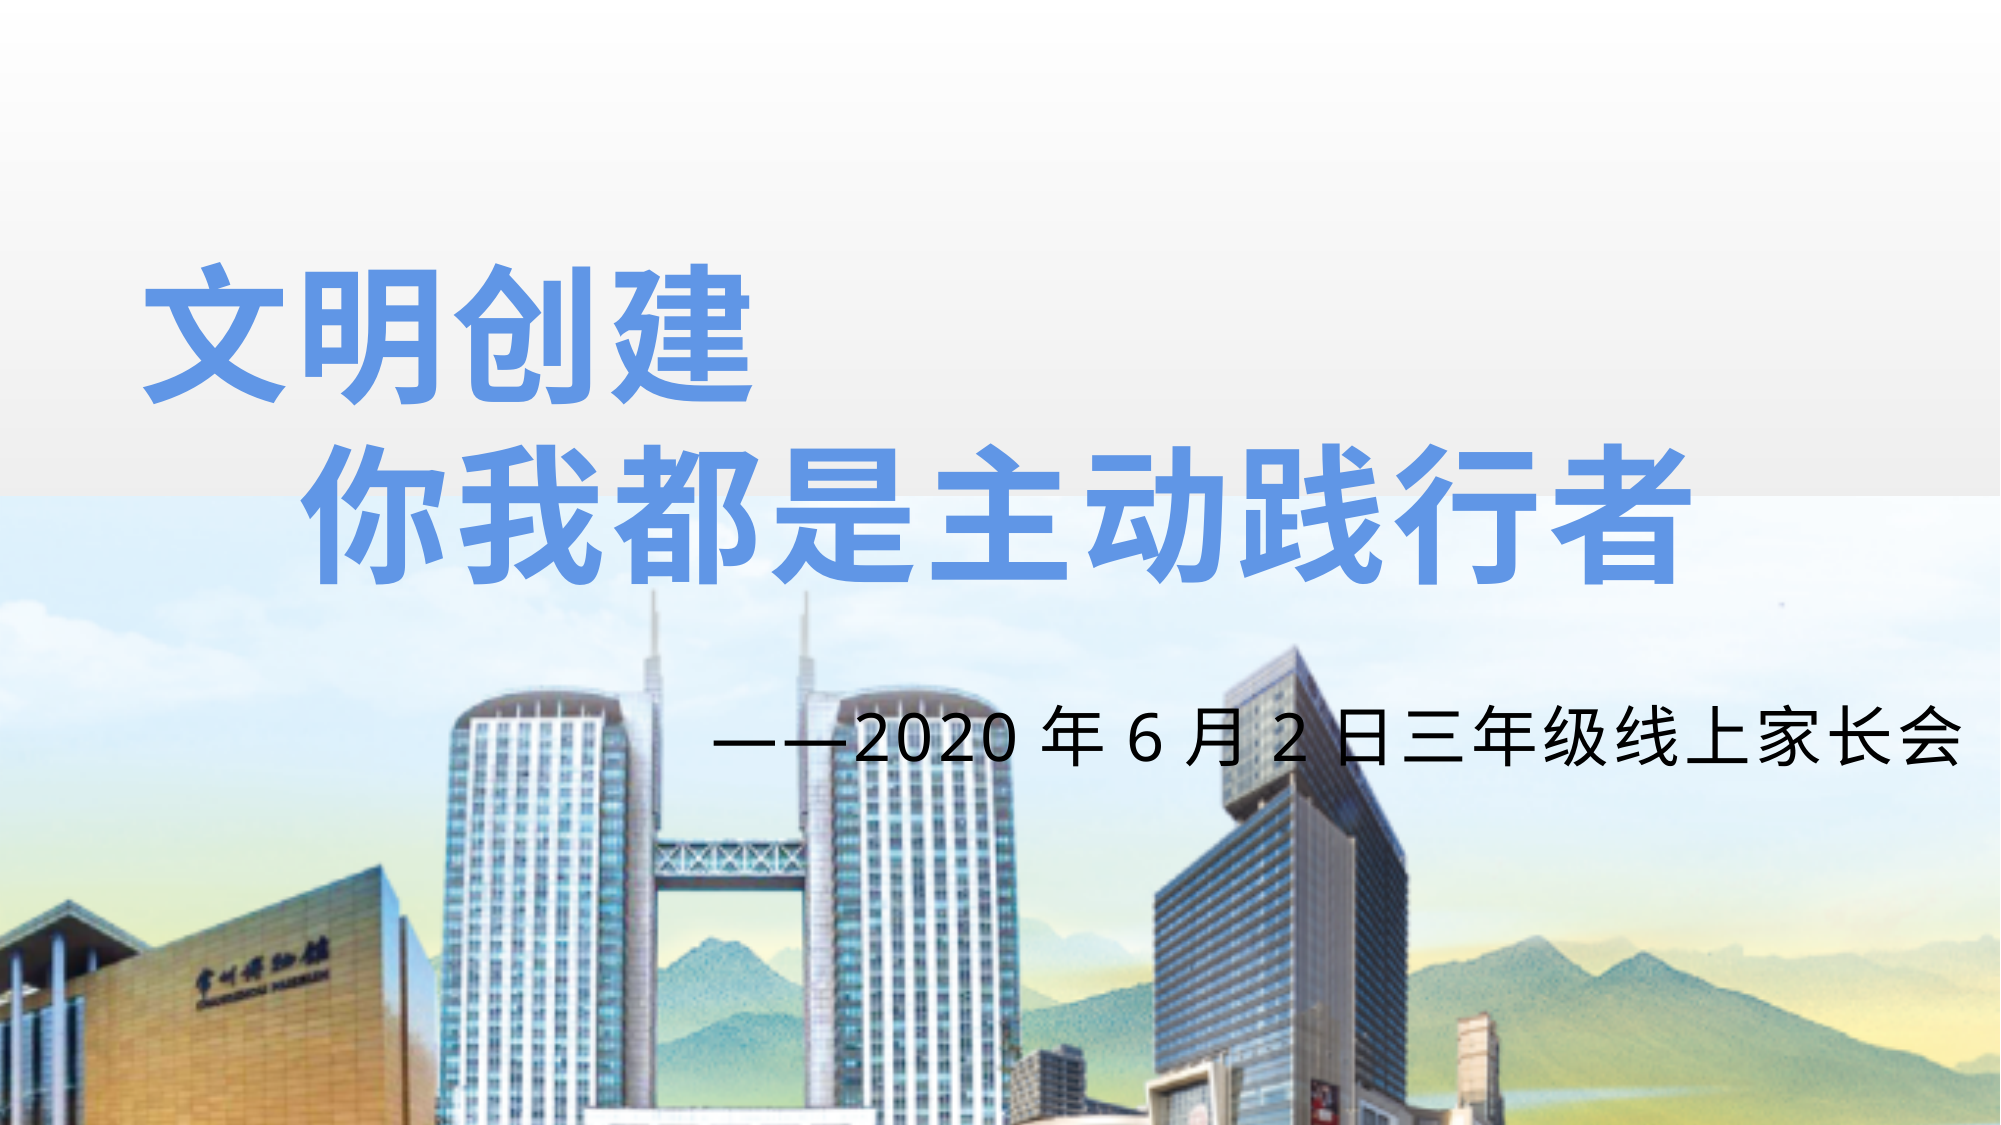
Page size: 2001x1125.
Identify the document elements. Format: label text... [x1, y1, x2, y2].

title 文明创建 你我都是主动践行者 [124, 153, 1961, 496]
picture [0, 496, 2000, 1125]
